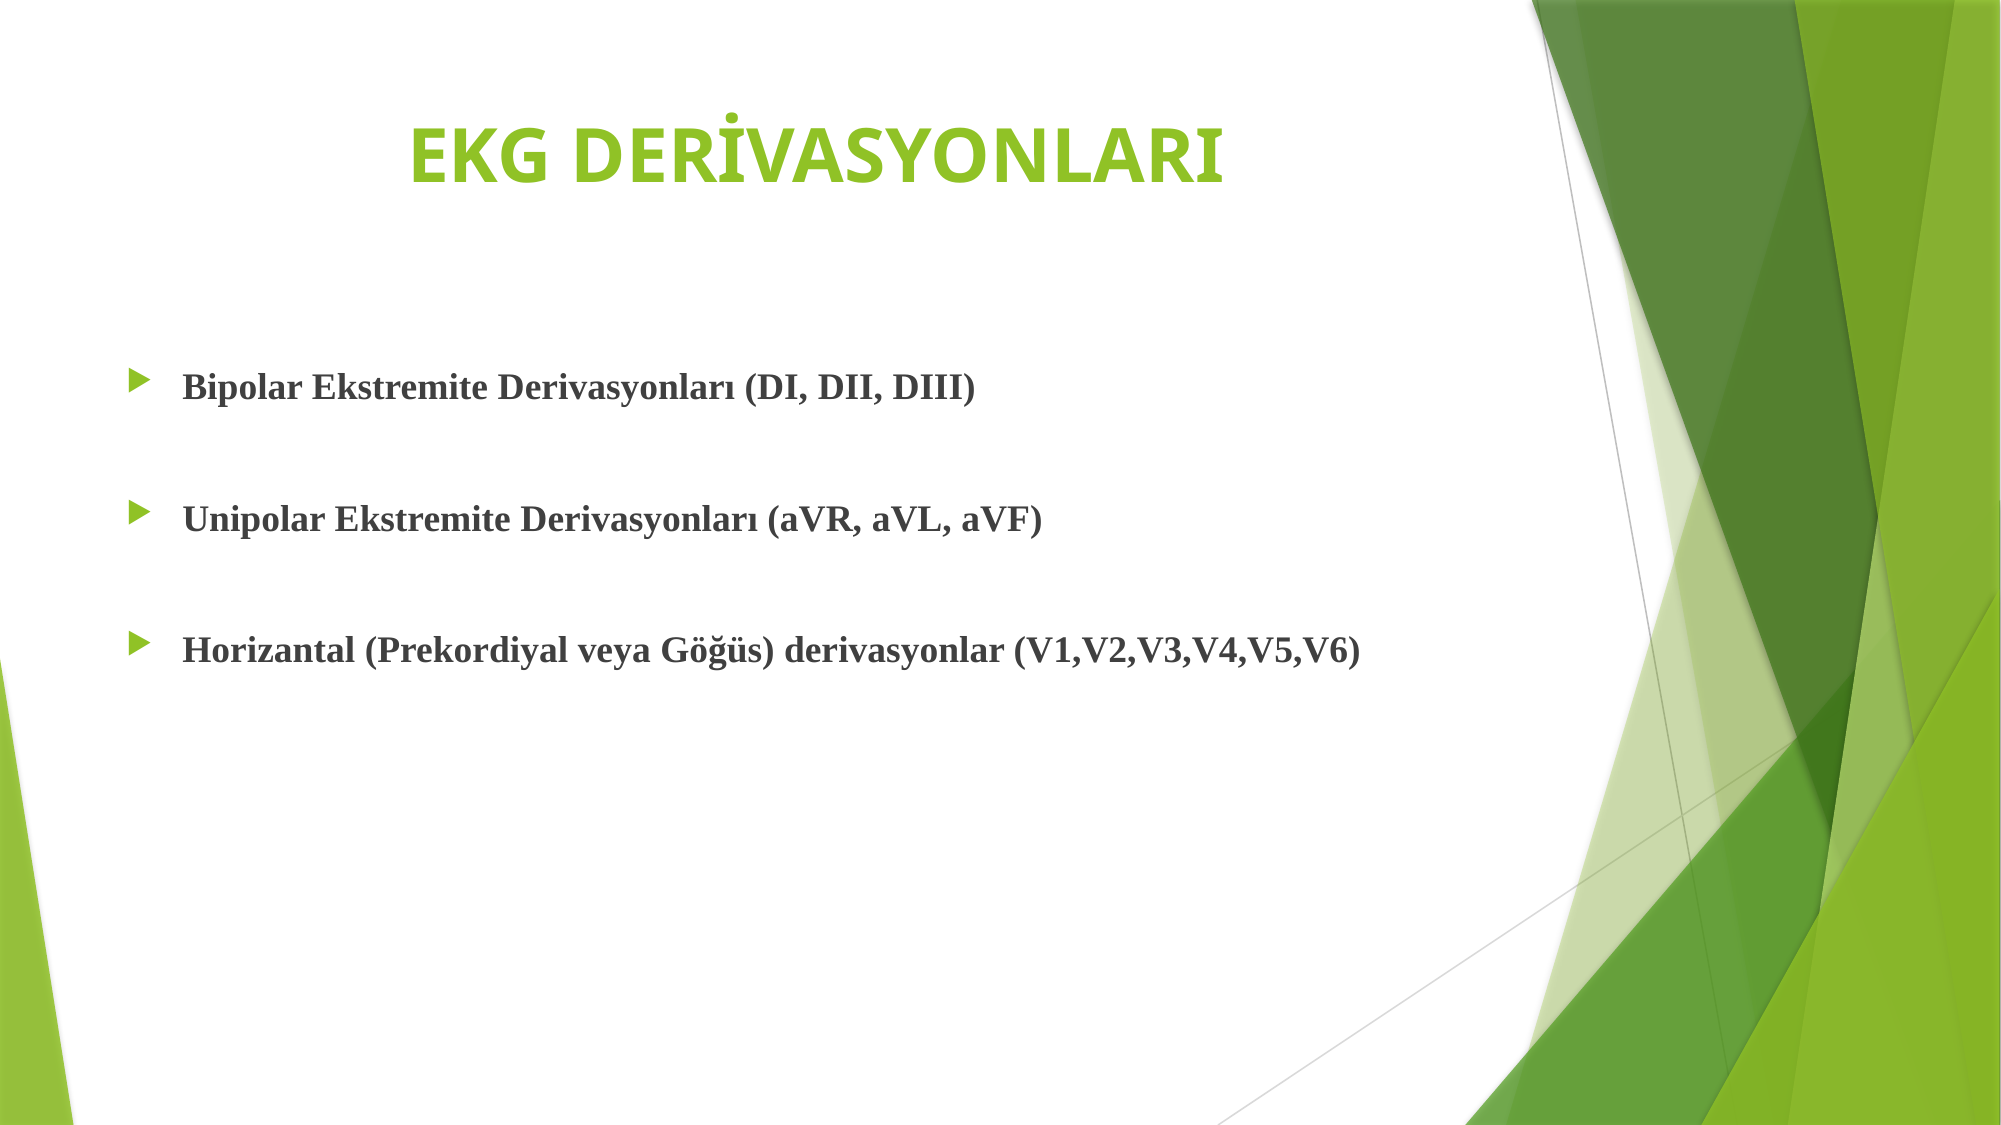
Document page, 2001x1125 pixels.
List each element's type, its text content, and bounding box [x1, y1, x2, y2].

title EKG DERİVASYONLARI [111, 99, 1522, 317]
list Bipolar Ekstremite Derivasyonları (DI, DII, DIII) Unipolar Ekstremite Derivasyonları (aVR, aVL, aVF) Horizantal (Prekordiyal veya Göğüs) derivasyonlar (V1,V2,V3,V4,V5,V6) [111, 354, 1522, 992]
